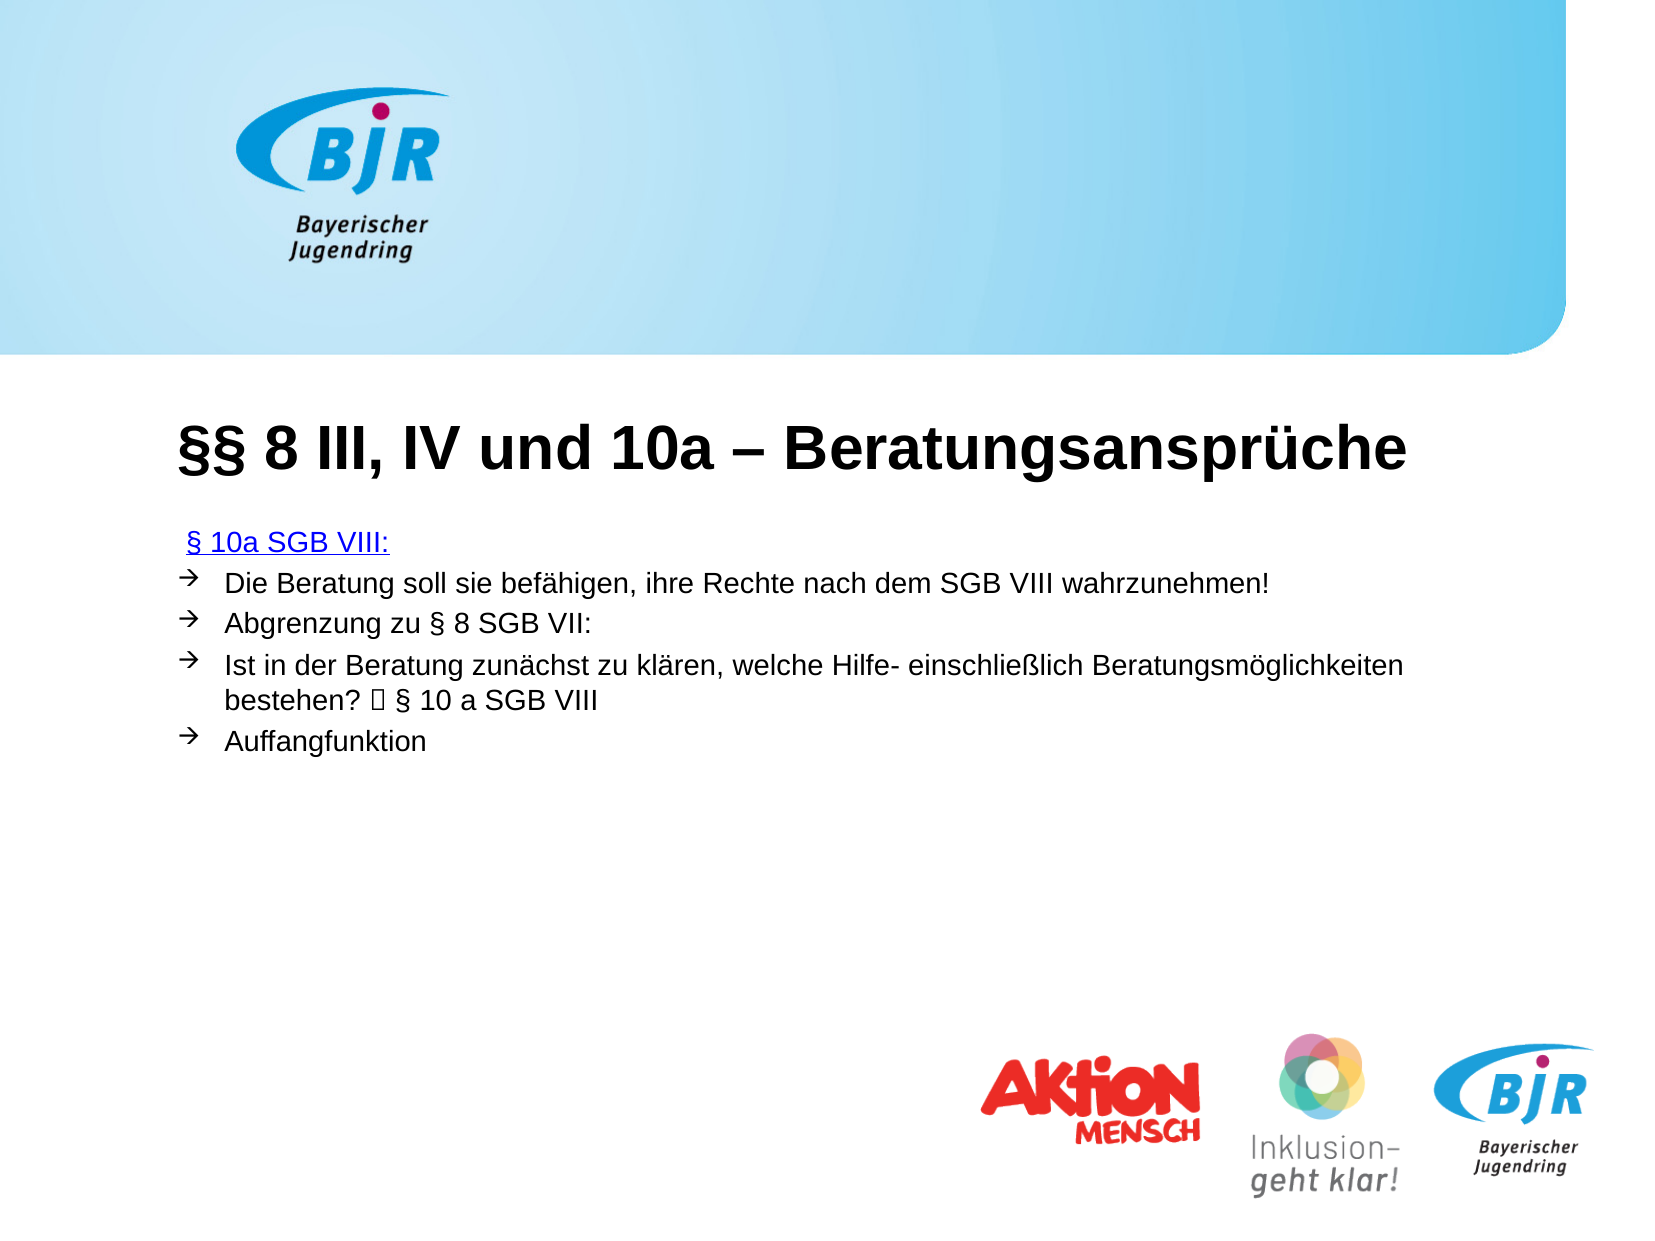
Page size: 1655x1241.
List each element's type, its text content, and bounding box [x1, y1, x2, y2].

picture [0, 0, 1655, 1241]
subtitle §§ 8 III, IV und 10a – Beratungsansprüche § 10a SGB VIII: Die Beratung soll sie befähigen, ihre Rechte nach dem SGB VIII wahrzunehmen! Abgrenzung zu § 8 SGB VII: Ist in der Beratung zunächst zu klären, welche Hilfe- einschließlich Beratungsmöglichkeiten bestehen?  § 10 a SGB VIII Auffangfunktion [177, 419, 1513, 1105]
